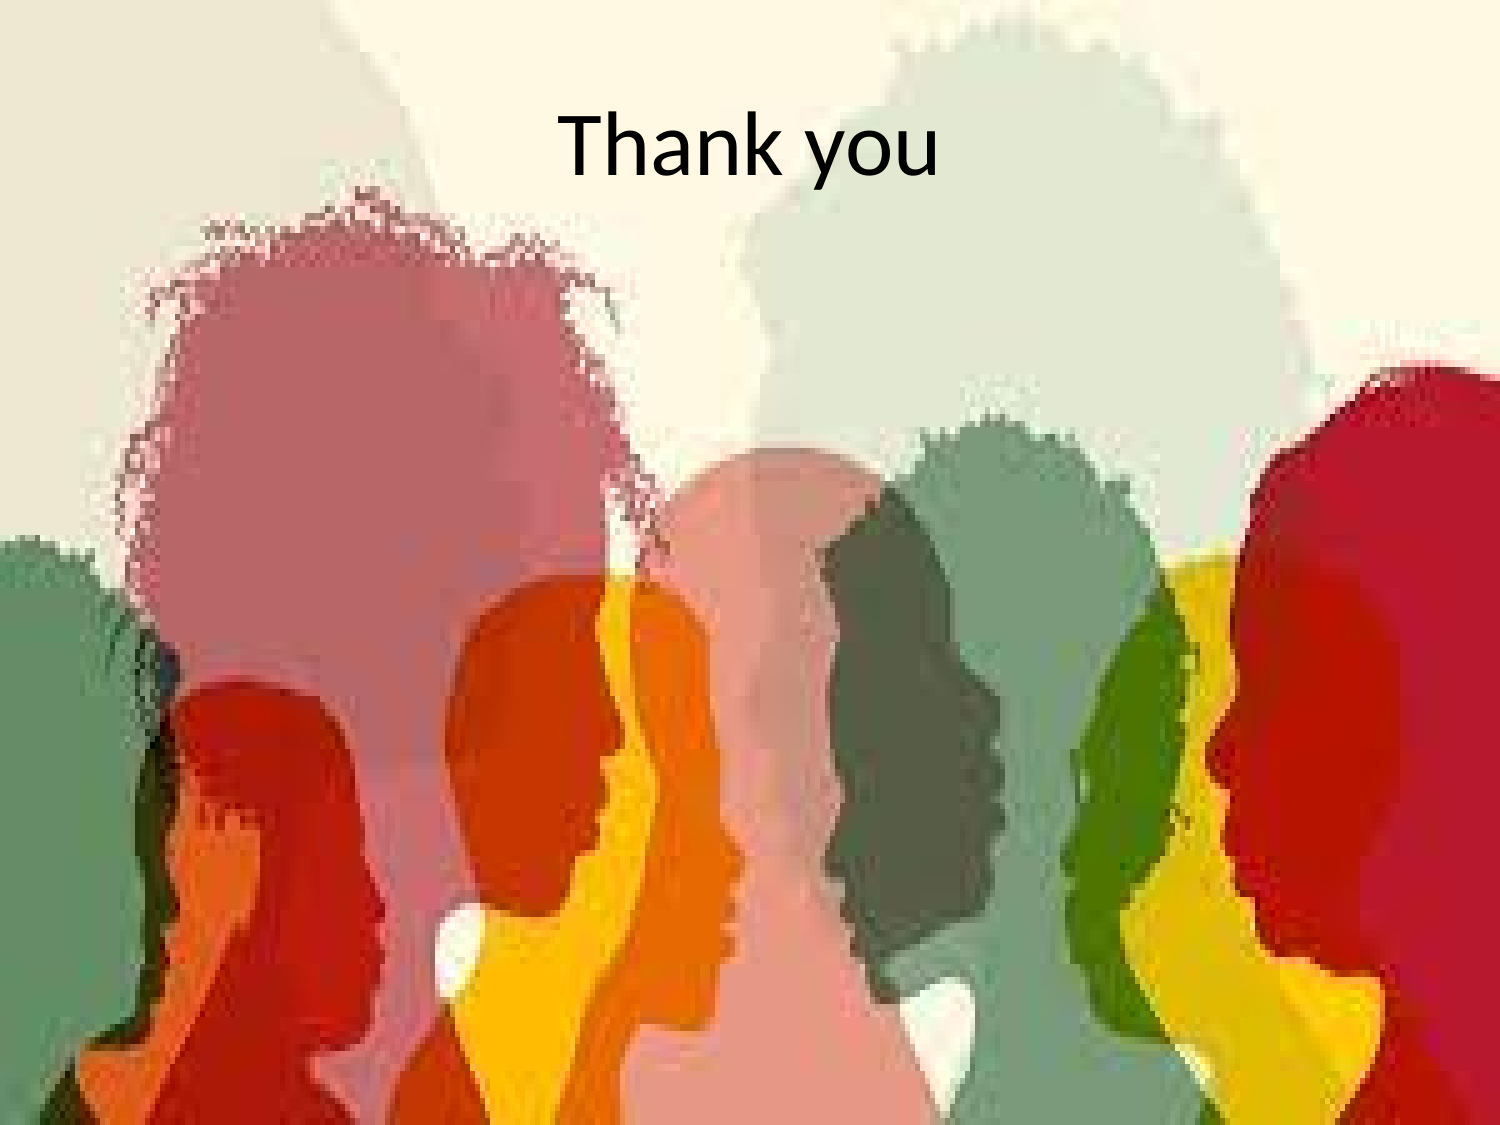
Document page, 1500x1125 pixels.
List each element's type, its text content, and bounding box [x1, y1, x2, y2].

picture [0, 0, 1500, 1125]
title Thank you [75, 45, 1425, 233]
